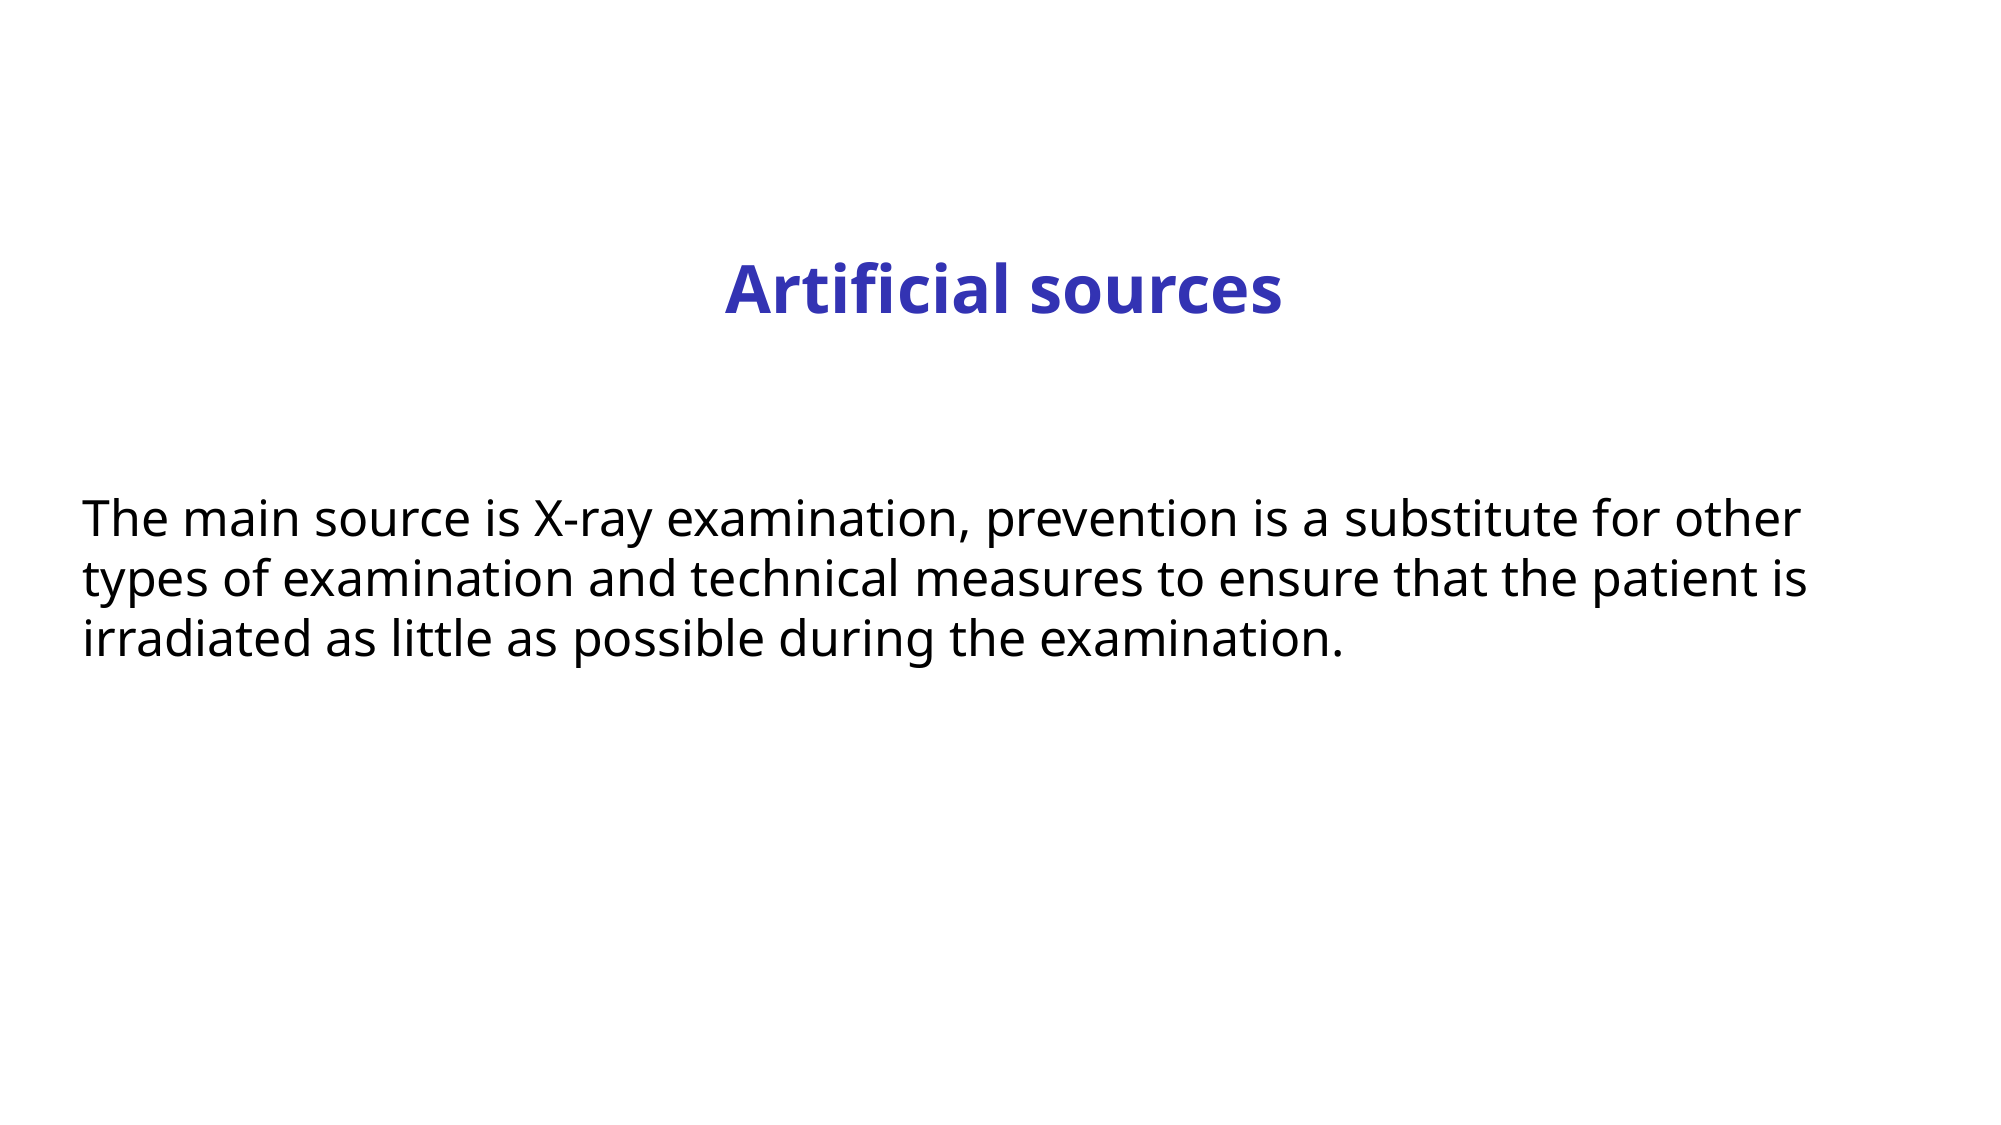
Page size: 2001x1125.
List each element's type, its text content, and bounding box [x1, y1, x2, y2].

text_box Artificial sources The main source is X-ray examination, prevention is a substitute for other types of examination and technical measures to ensure that the patient is irradiated as little as possible during the examination. [67, 239, 1942, 674]
